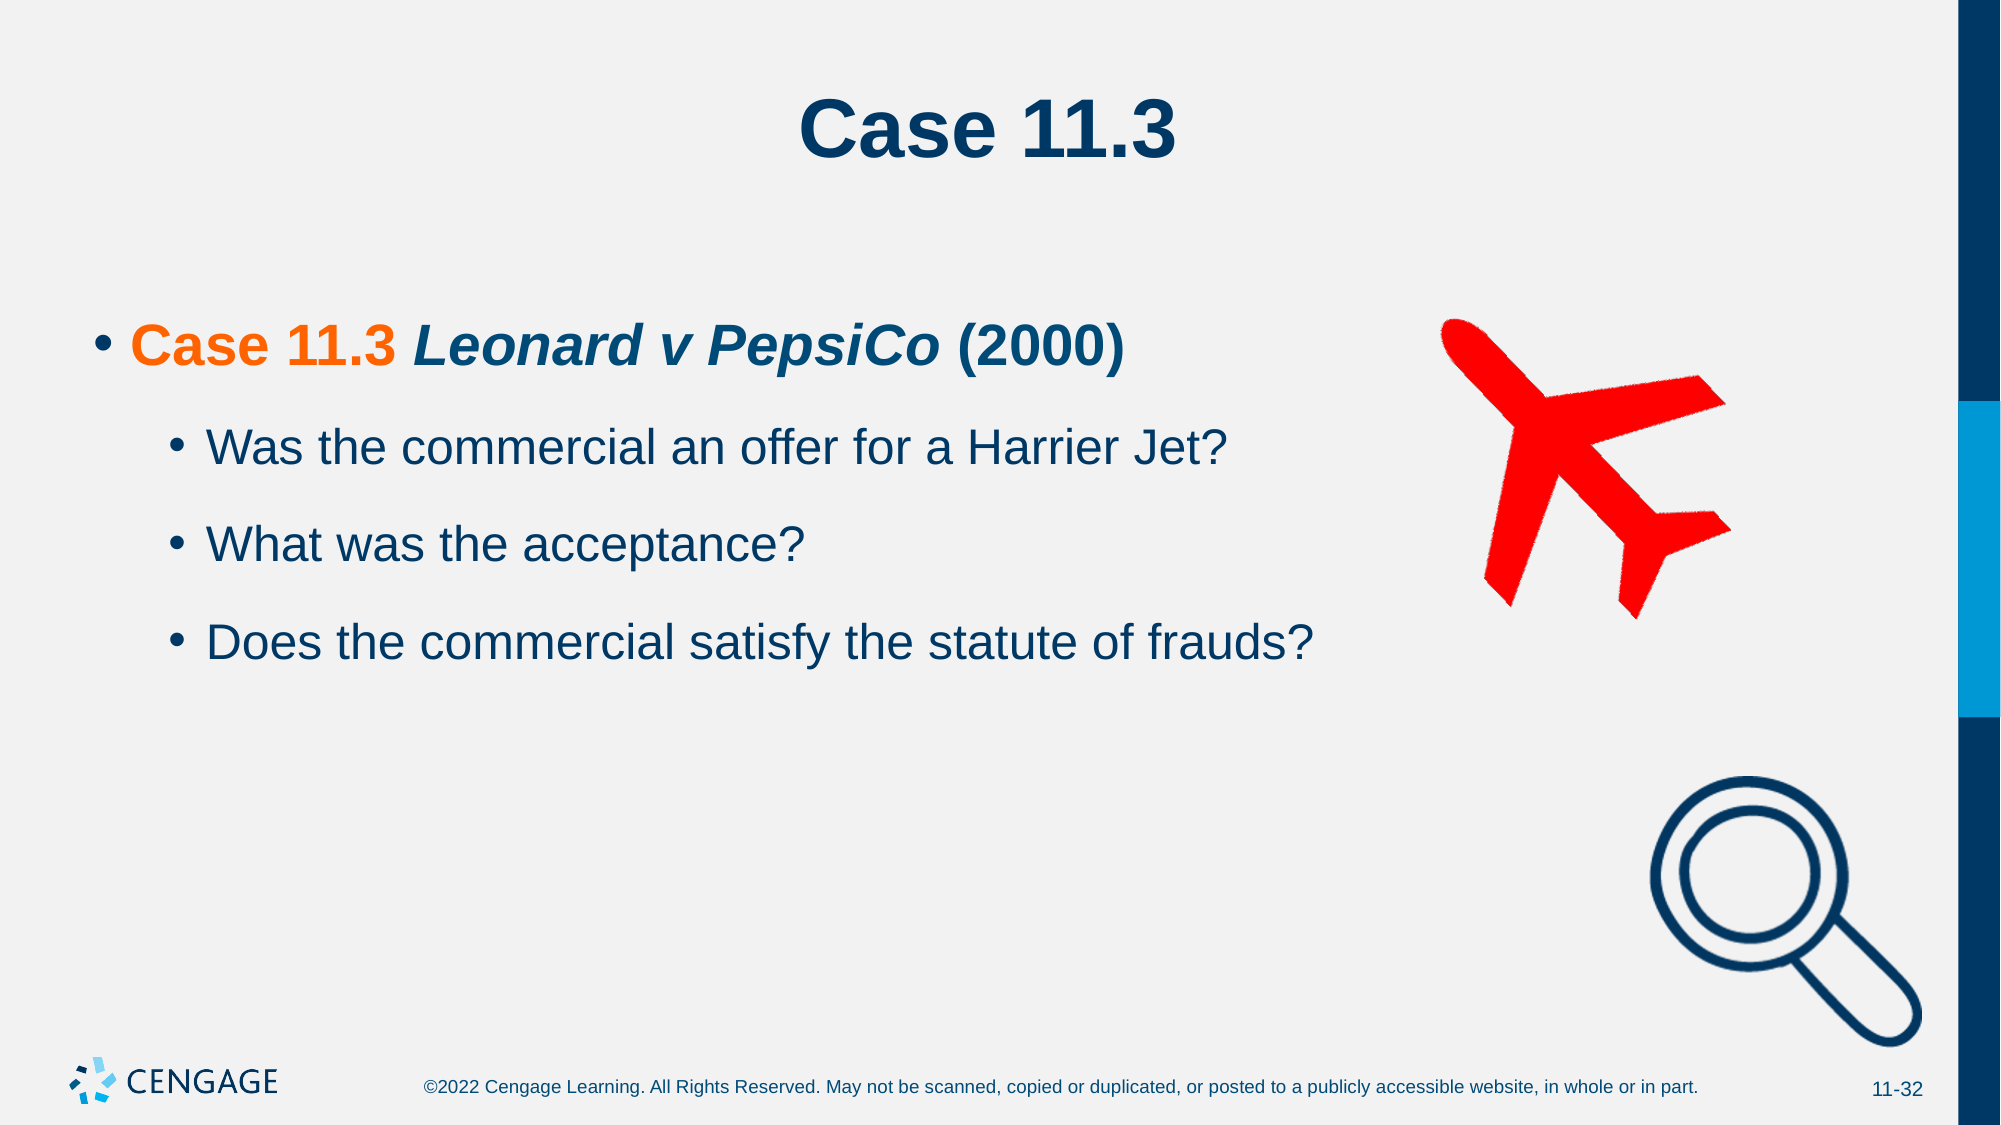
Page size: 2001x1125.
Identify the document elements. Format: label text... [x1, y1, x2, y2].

list Case 11.3 Leonard v PepsiCo (2000) Was the commercial an offer for a Harrier Jet? What was the acceptance? Does the commercial satisfy the statute of frauds? [78, 299, 1923, 1014]
title Case 11.3 [78, 77, 1923, 278]
picture [1649, 776, 1922, 1048]
picture [1269, 154, 1858, 743]
picture [69, 1057, 277, 1104]
